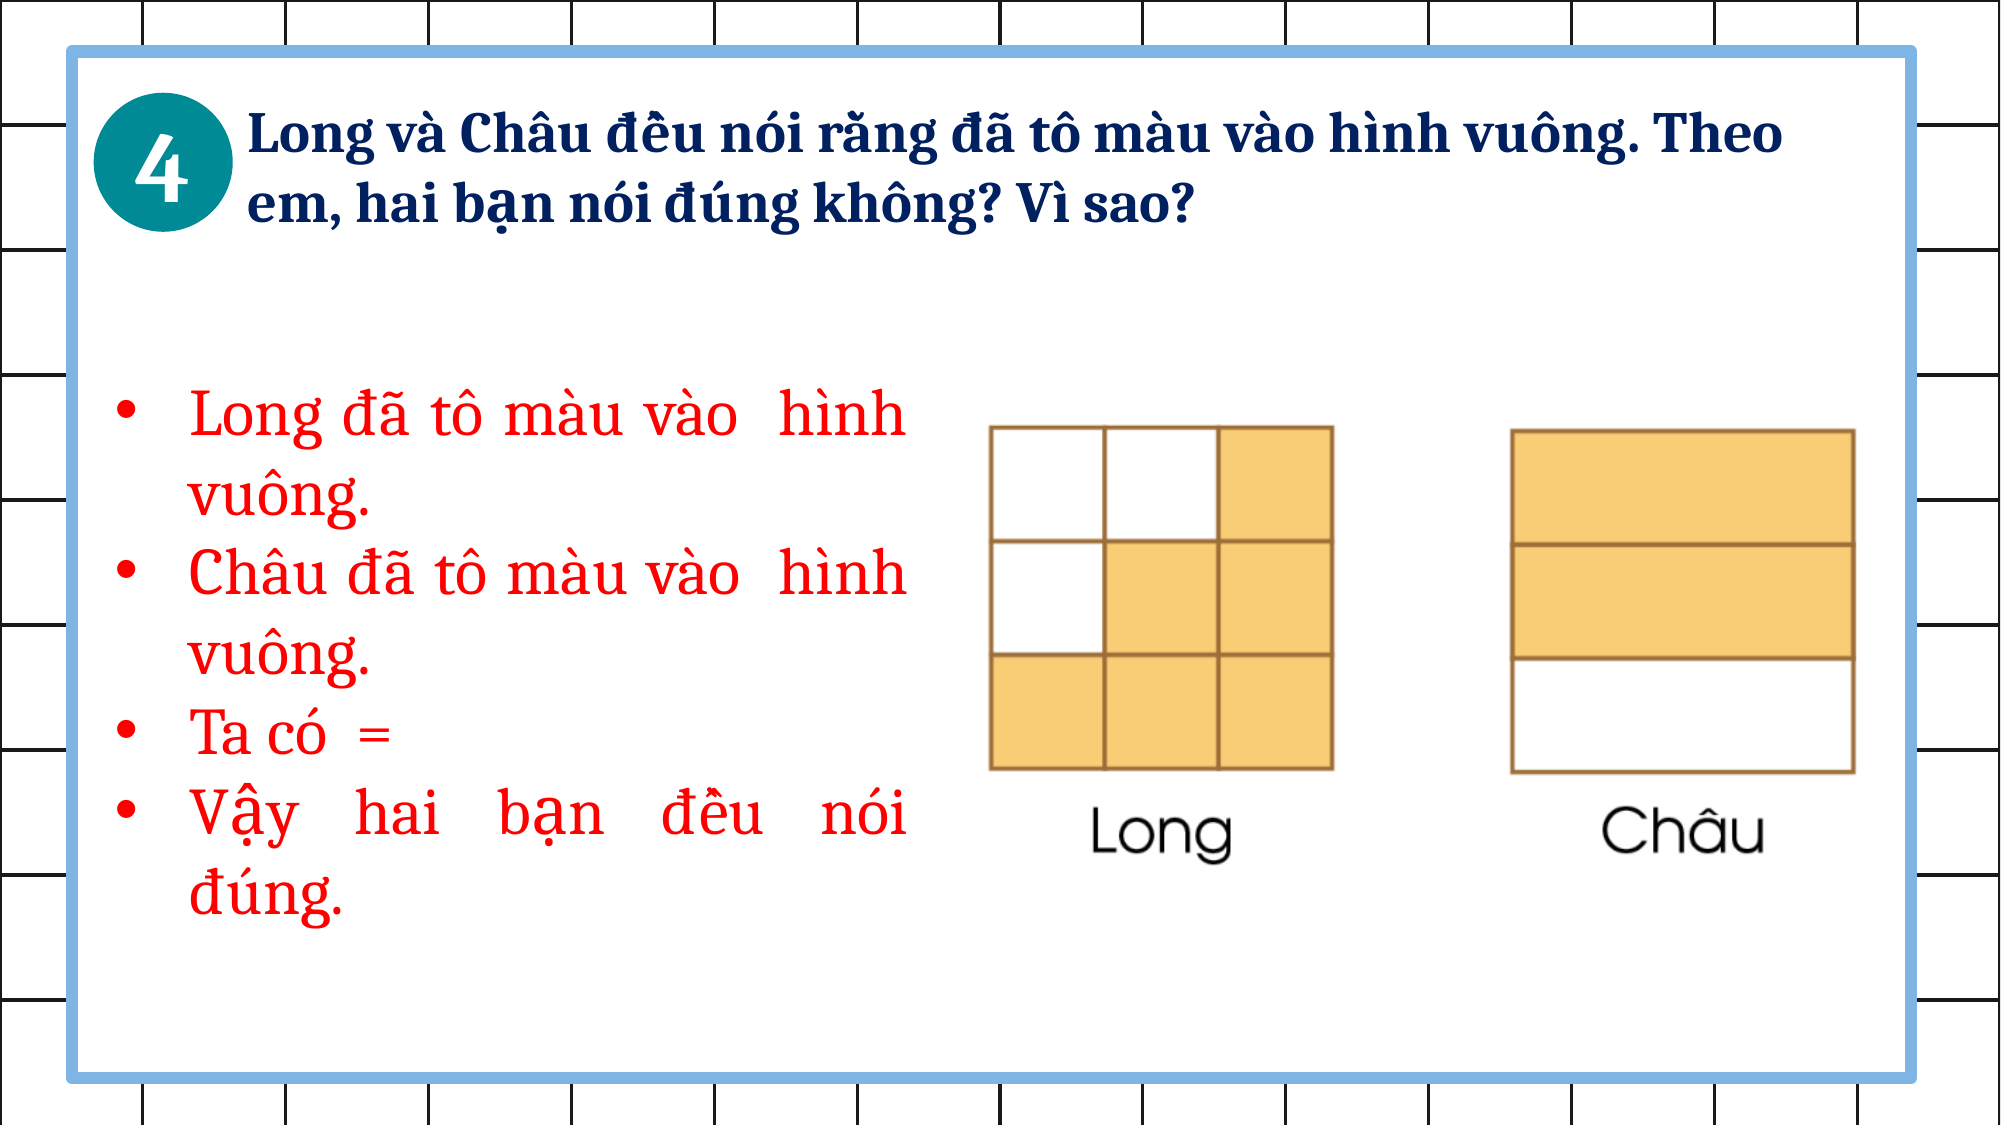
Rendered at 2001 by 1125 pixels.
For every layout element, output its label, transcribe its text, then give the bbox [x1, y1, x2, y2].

picture [953, 395, 1894, 873]
text_box 4 [91, 90, 235, 234]
text_box [70, 49, 1913, 1080]
